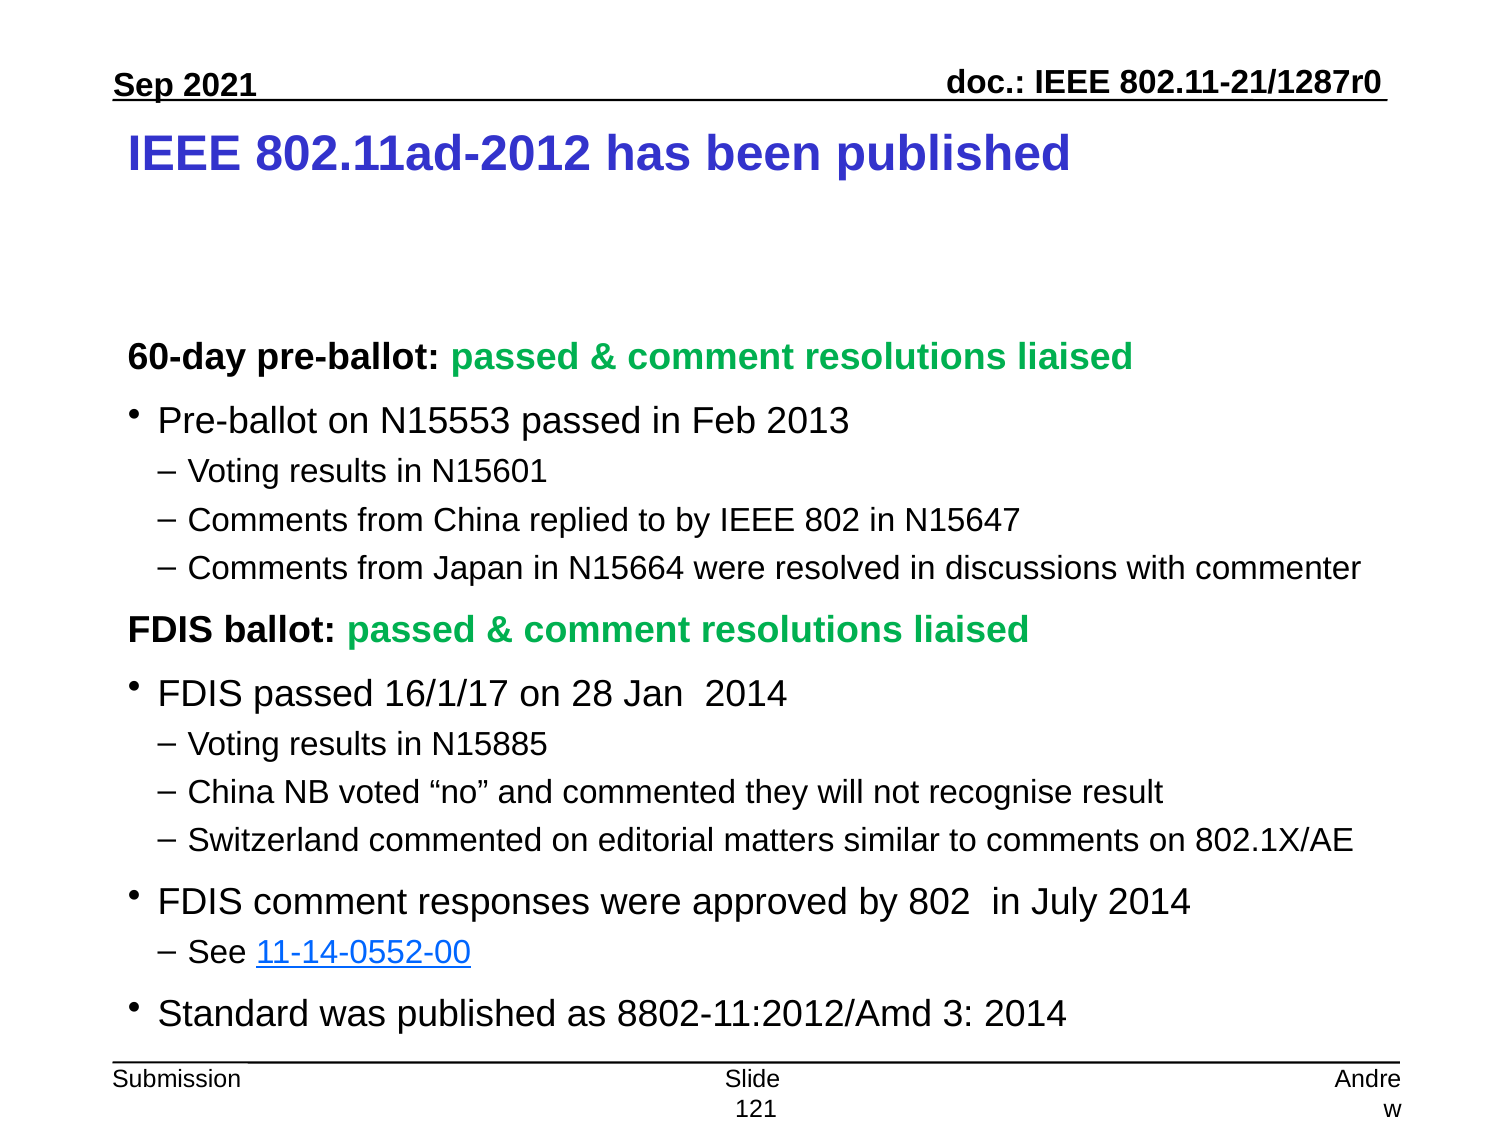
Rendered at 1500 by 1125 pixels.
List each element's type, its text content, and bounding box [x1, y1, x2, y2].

footer Andrew Myles, Cisco [1320, 1061, 1402, 1093]
title IEEE 802.11ad-2012 has been published [112, 112, 1500, 288]
slide_number Slide 121 [709, 1061, 803, 1093]
list 60-day pre-ballot: passed & comment resolutions liaised Pre-ballot on N15553 passed in Feb 2013 Voting results in N15601 Comments from China replied to by IEEE 802 in N15647 Comments from Japan in N15664 were resolved in discussions with commenter FDIS ballot: passed & comment resolutions liaised FDIS passed 16/1/17 on 28 Jan 2014 Voting results in N15885 China NB voted “no” and commented they will not recognise result Switzerland commented on editorial matters similar to comments on 802.1X/AE FDIS comment responses were approved by 802 in July 2014 See 11-14-0552-00 Standard was published as 8802-11:2012/Amd 3: 2014 [112, 324, 1388, 1000]
